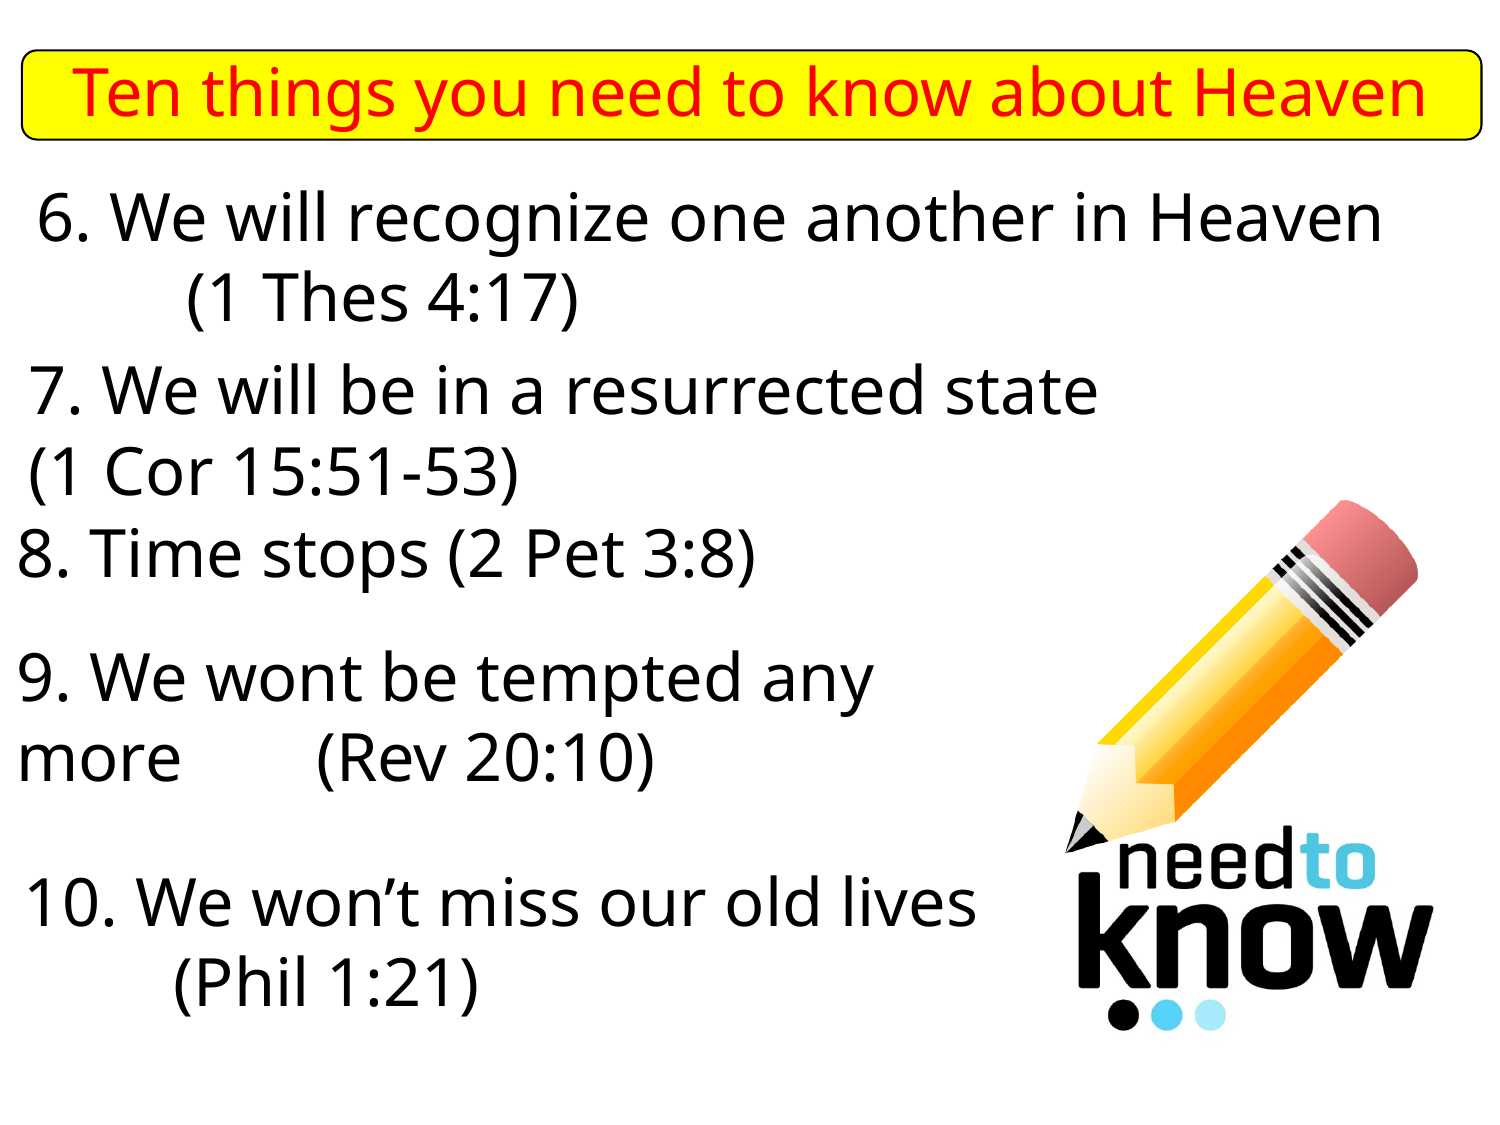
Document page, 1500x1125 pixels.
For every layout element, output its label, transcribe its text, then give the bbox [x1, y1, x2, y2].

text_box 7. We will be in a resurrected state (1 Cor 15:51-53) [13, 340, 1500, 516]
text_box 9. We wont be tempted any more (Rev 20:10) [1, 627, 1065, 803]
text_box 6. We will recognize one another in Heaven (1 Thes 4:17) [21, 167, 1447, 340]
text_box [1479, 55, 1483, 135]
text_box [20, 56, 24, 134]
picture [1035, 500, 1464, 1085]
text_box 8. Time stops (2 Pet 3:8) [1, 503, 1065, 599]
text_box Ten things you need to know about Heaven [24, 42, 1479, 138]
text_box 10. We won’t miss our old lives (Phil 1:21) [9, 852, 999, 1028]
